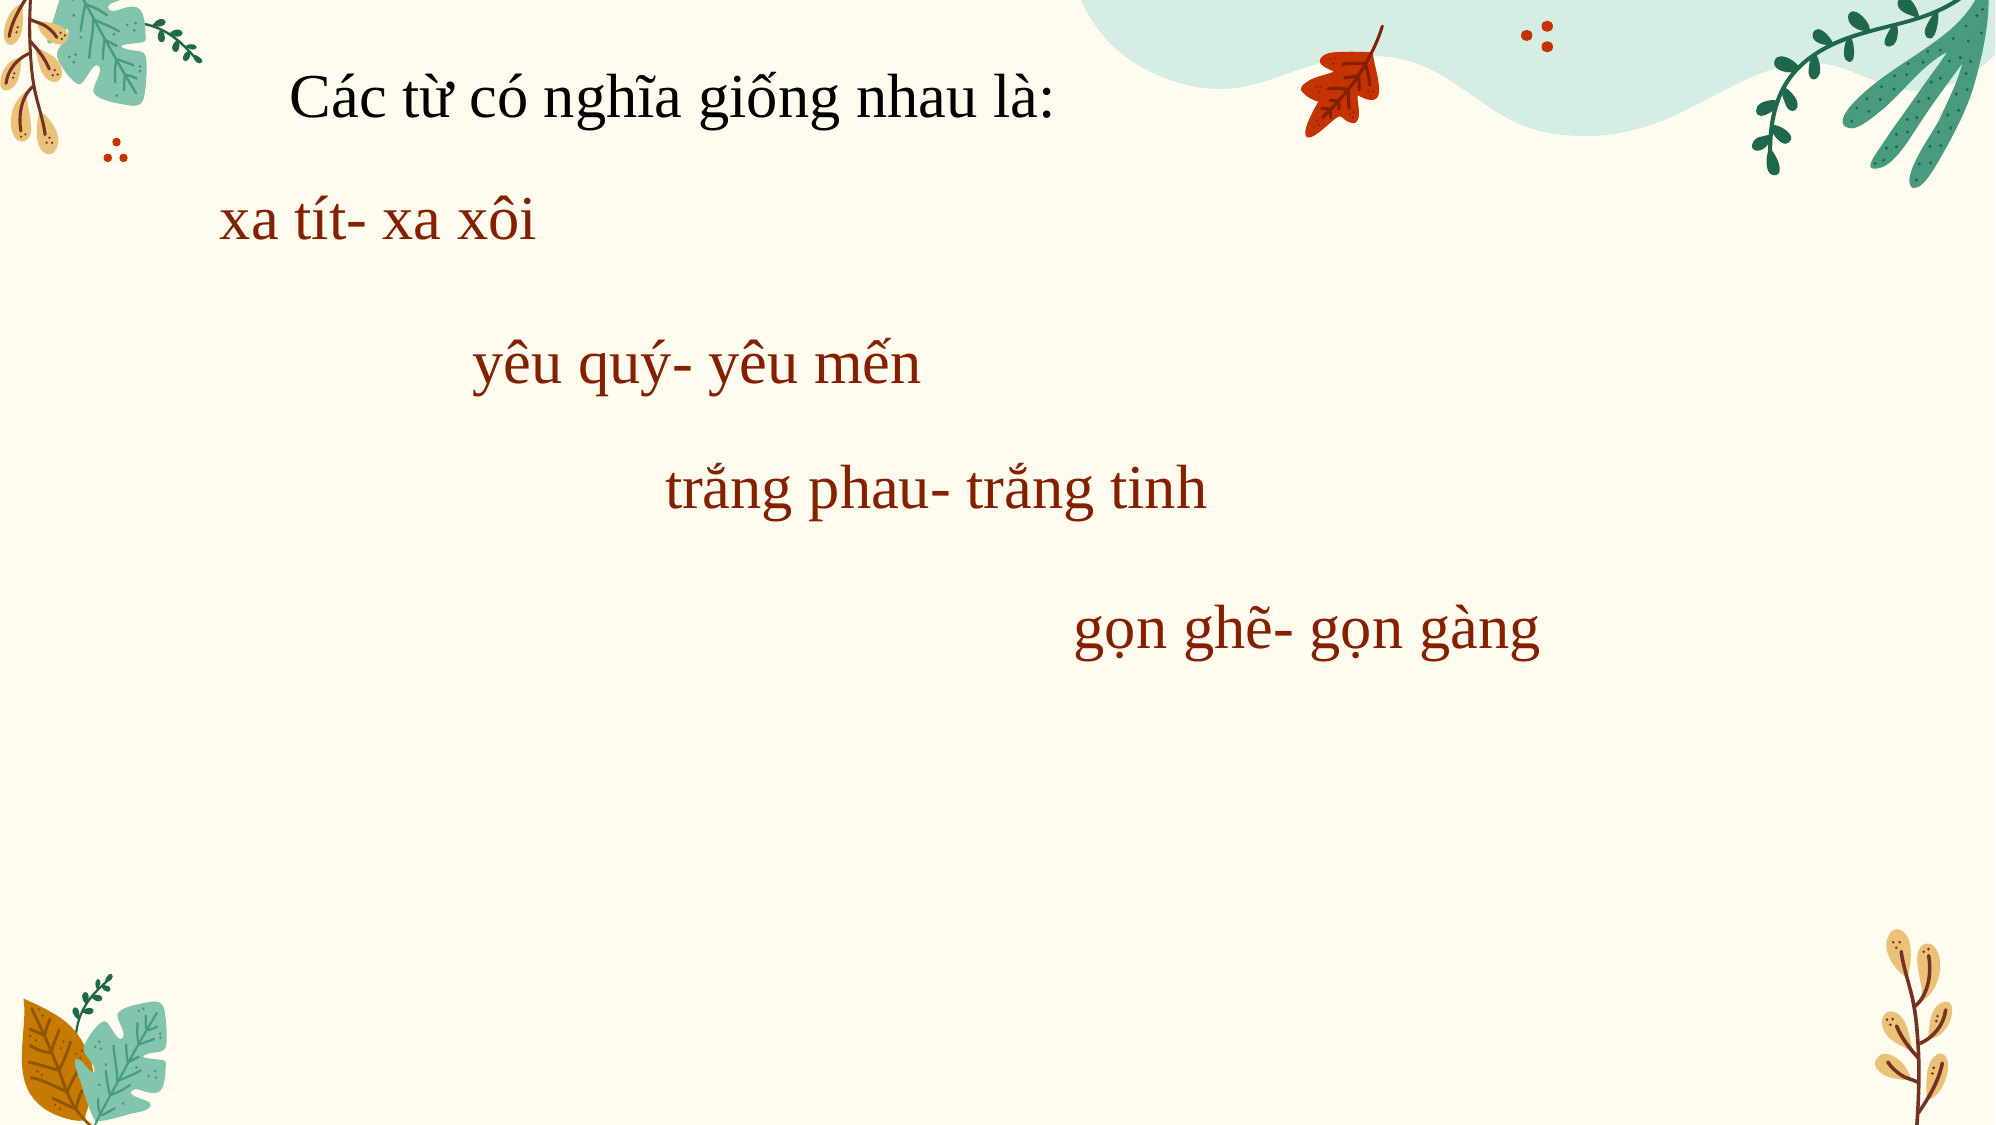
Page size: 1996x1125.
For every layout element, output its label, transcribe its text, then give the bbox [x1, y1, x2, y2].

text_box gọn ghẽ- gọn gàng [1058, 571, 1582, 694]
title xa tít- xa xôi [204, 162, 625, 285]
text_box yêu quý- yêu mến [457, 306, 985, 429]
text_box Các từ có nghĩa giống nhau là: [275, 47, 1423, 138]
text_box trắng phau- trắng tinh [649, 431, 1320, 554]
